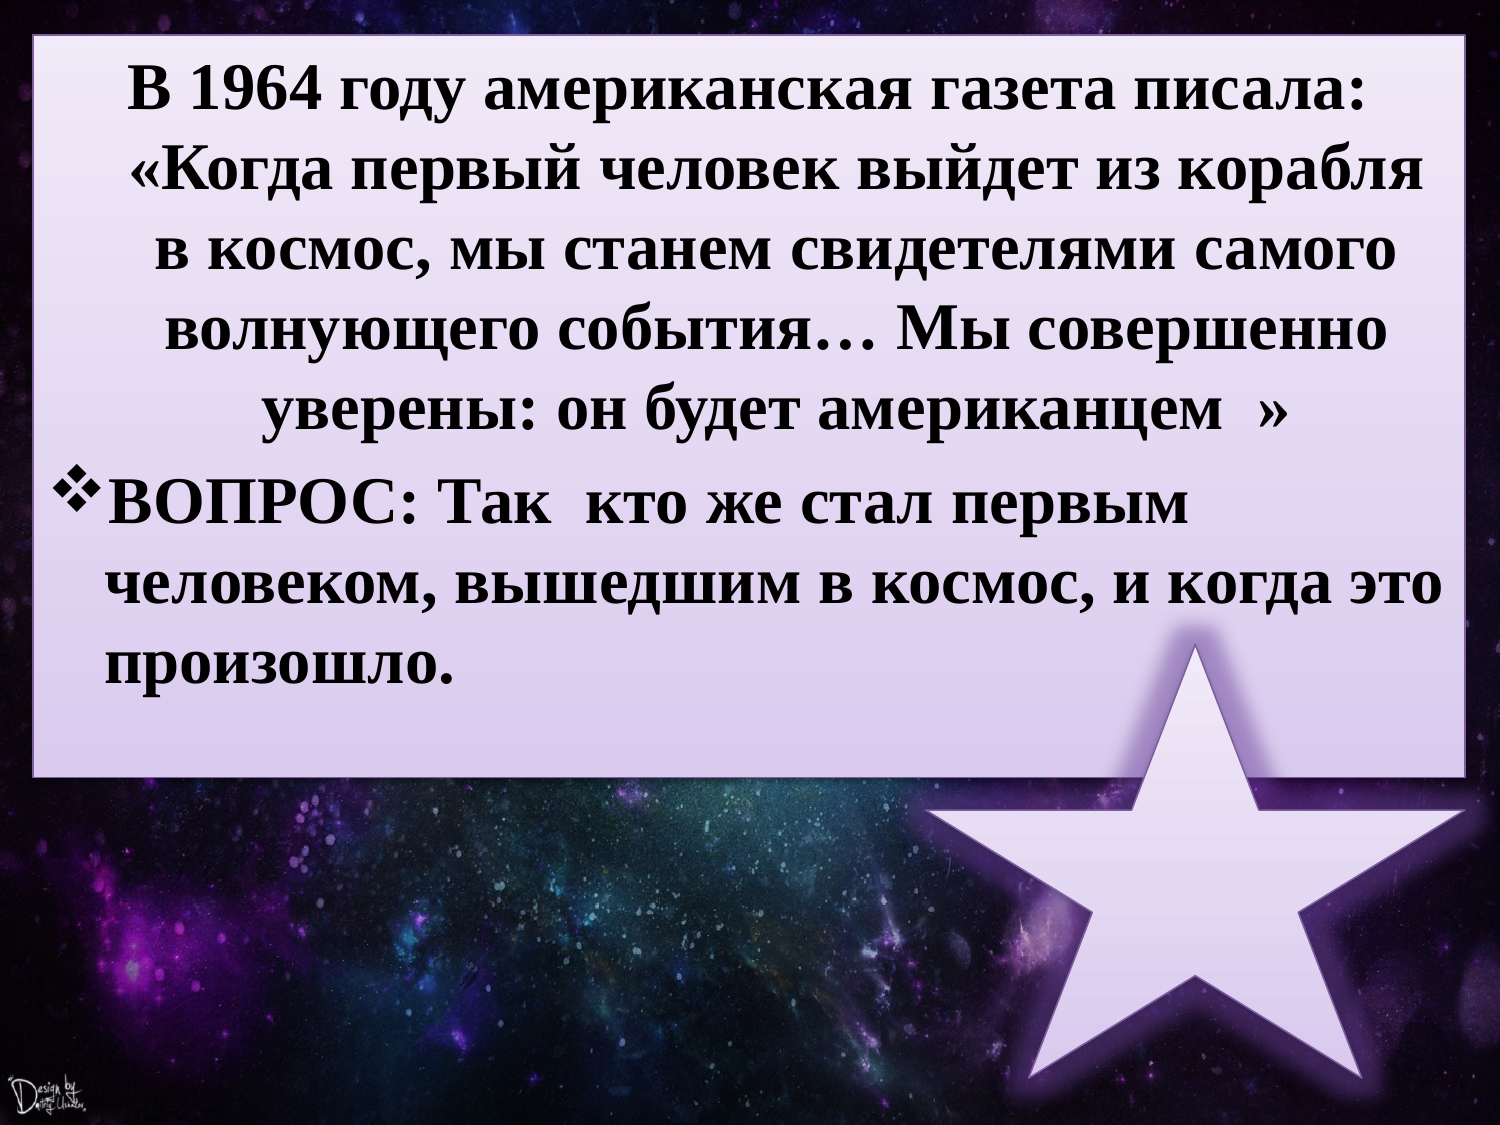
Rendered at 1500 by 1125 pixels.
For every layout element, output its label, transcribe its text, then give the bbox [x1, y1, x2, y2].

list В 1964 году американская газета писала: «Когда первый человек выйдет из корабля в космос, мы станем свидетелями самого волнующего события… Мы совершенно уверены: он будет американцем » ВОПРОС: Так кто же стал первым человеком, вышедшим в космос, и когда это произошло. [32, 34, 1466, 778]
picture [0, 0, 1500, 1125]
text_box [925, 643, 1466, 1079]
